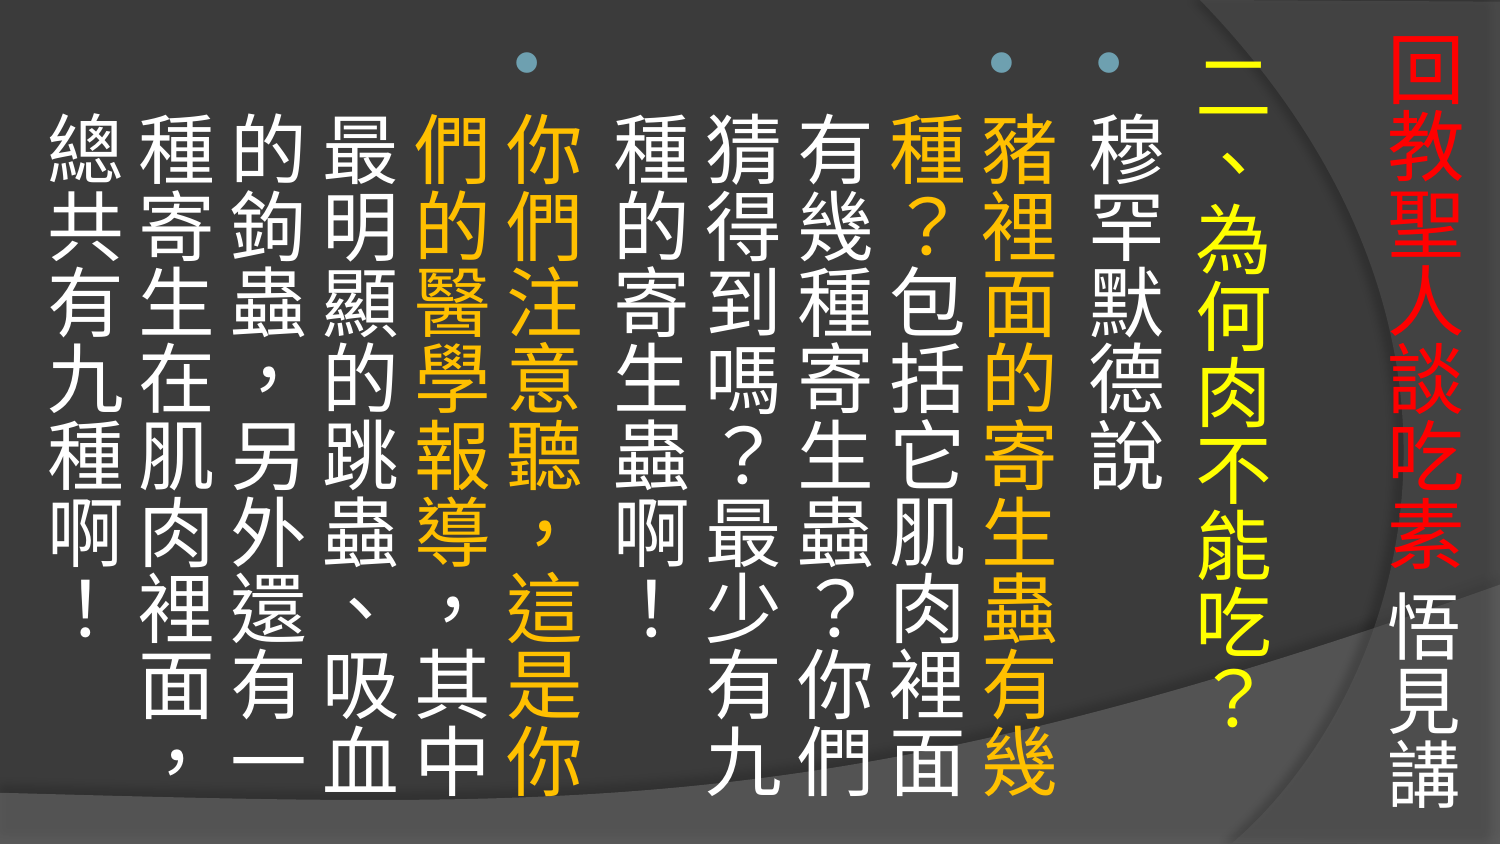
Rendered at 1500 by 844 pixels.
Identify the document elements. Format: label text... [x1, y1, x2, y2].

title 回教聖人談吃素 悟見講 [1364, 21, 1483, 820]
list 二、為何肉不能吃？ 穆罕默德說 豬裡面的寄生蟲有幾種？包括它肌肉裡面有幾種寄生蟲？你們猜得到嗎？最少有九種的寄生蟲啊！ 你們注意聽，這是你們的醫學報導，其中最明顯的跳蟲、吸血的鉤蟲，另外還有一種寄生在肌肉裡面，總共有九種啊！ [29, 27, 1365, 820]
